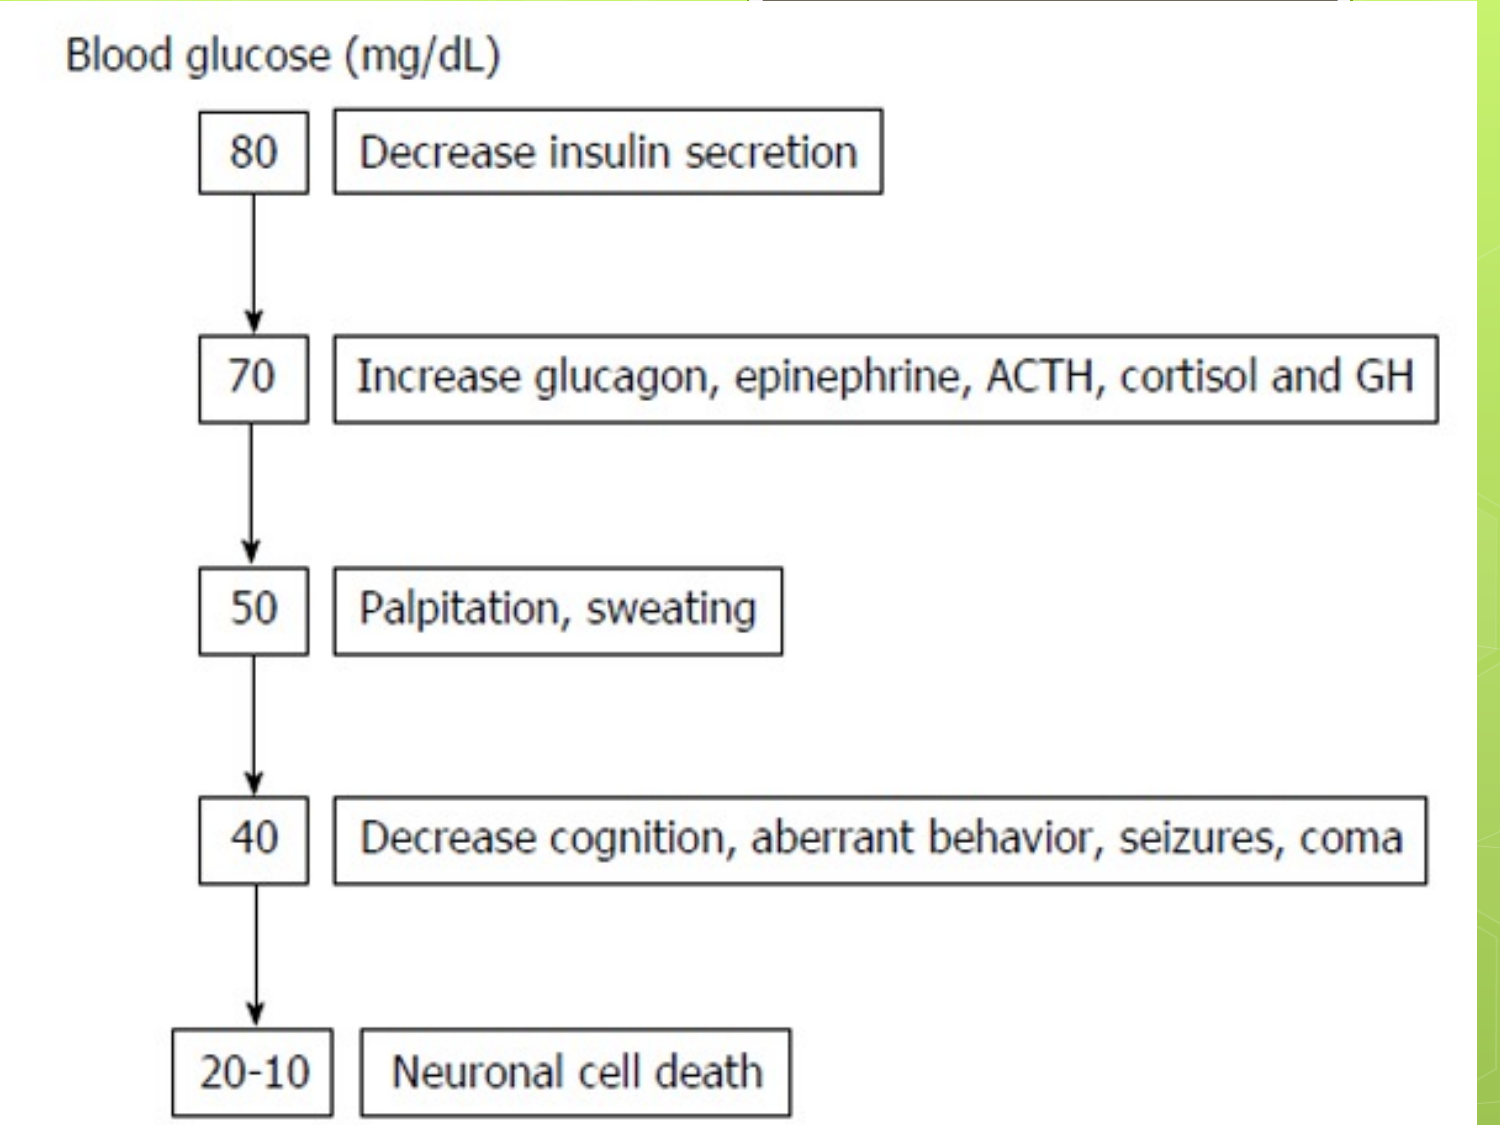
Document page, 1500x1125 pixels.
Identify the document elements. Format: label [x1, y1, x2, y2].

list [0, 1, 1477, 1125]
